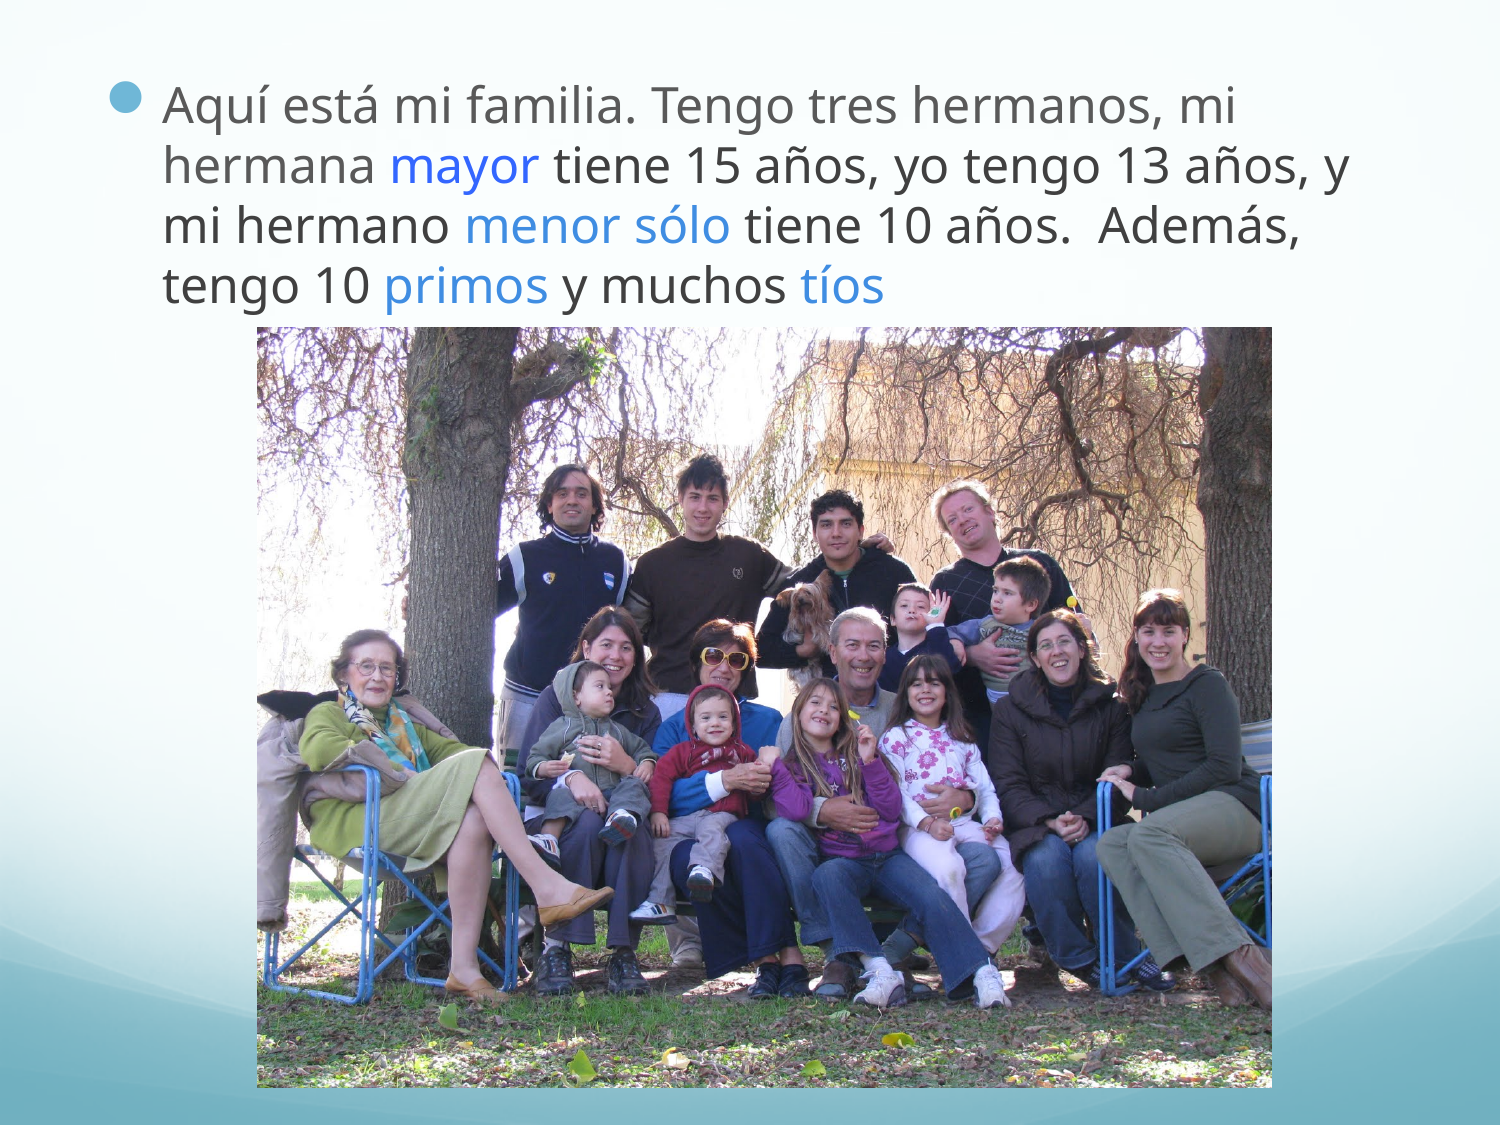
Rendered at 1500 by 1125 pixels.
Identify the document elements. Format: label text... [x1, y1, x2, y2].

picture [256, 326, 1272, 1089]
list Aquí está mi familia. Tengo tres hermanos, mi hermana mayor tiene 15 años, yo tengo 13 años, y mi hermano menor sólo tiene 10 años. Además, tengo 10 primos y muchos tíos [90, 66, 1410, 975]
